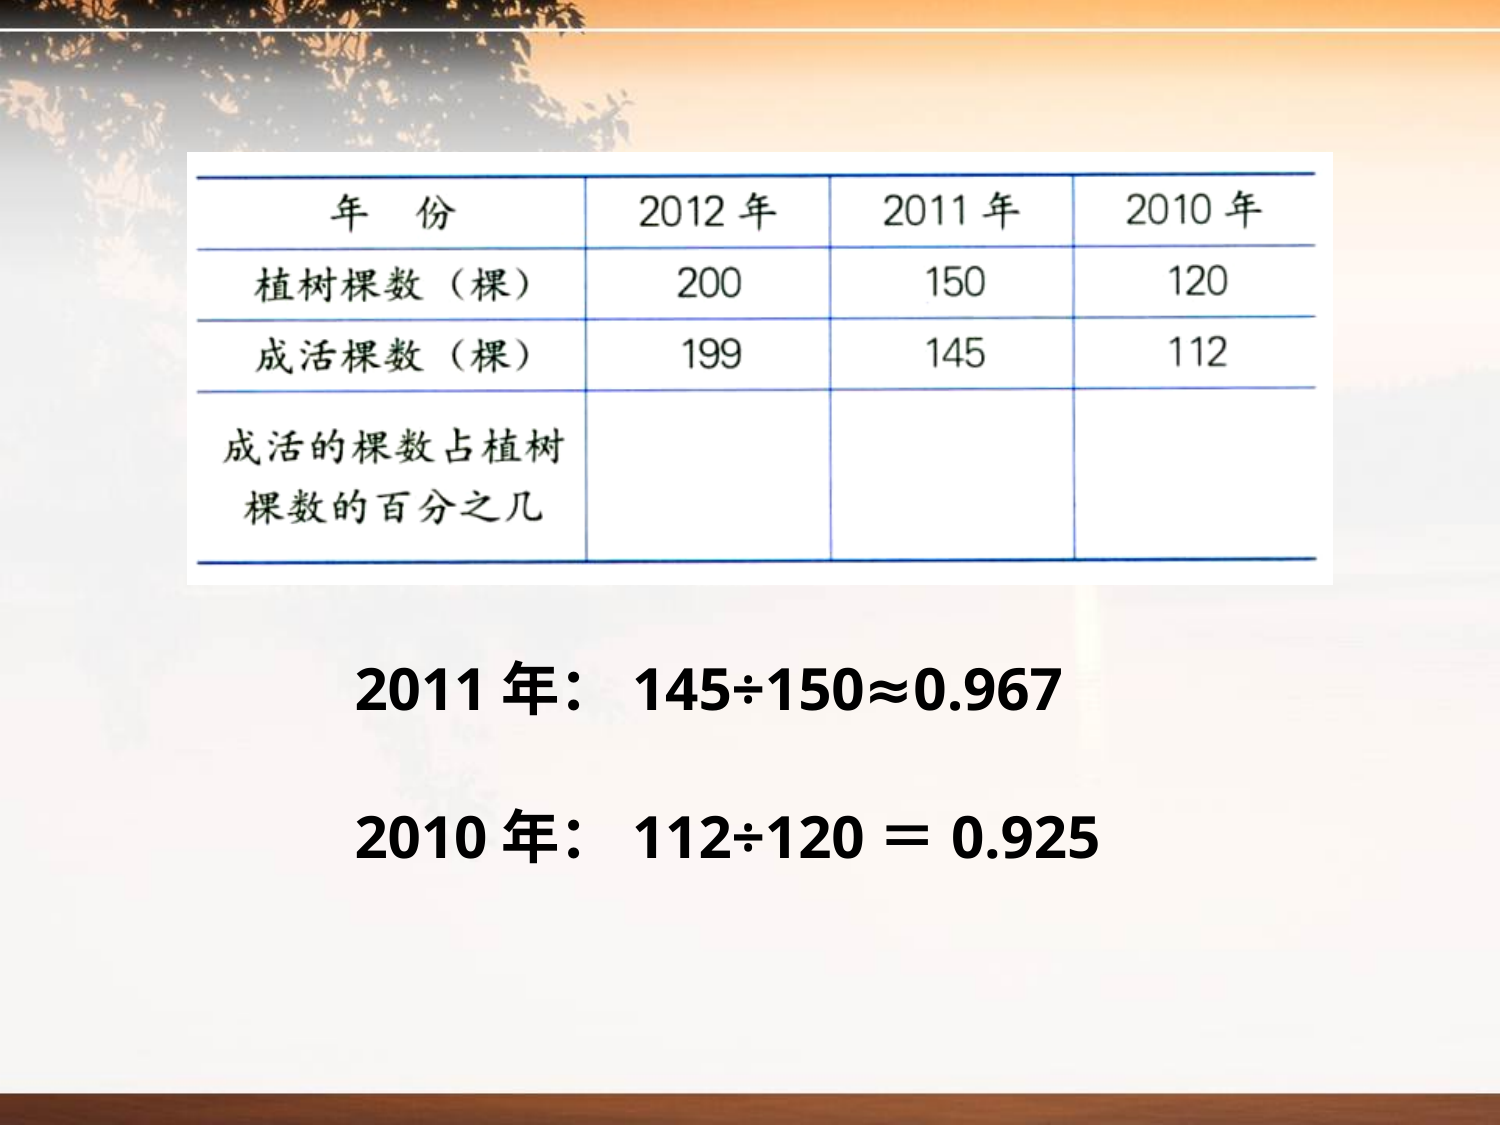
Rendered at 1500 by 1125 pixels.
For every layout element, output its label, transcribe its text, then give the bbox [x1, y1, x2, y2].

text_box 2010年：112÷120＝0.925 [339, 792, 1184, 878]
picture [0, 0, 1500, 1125]
text_box 2011年：145÷150≈0.967 [339, 644, 1184, 730]
